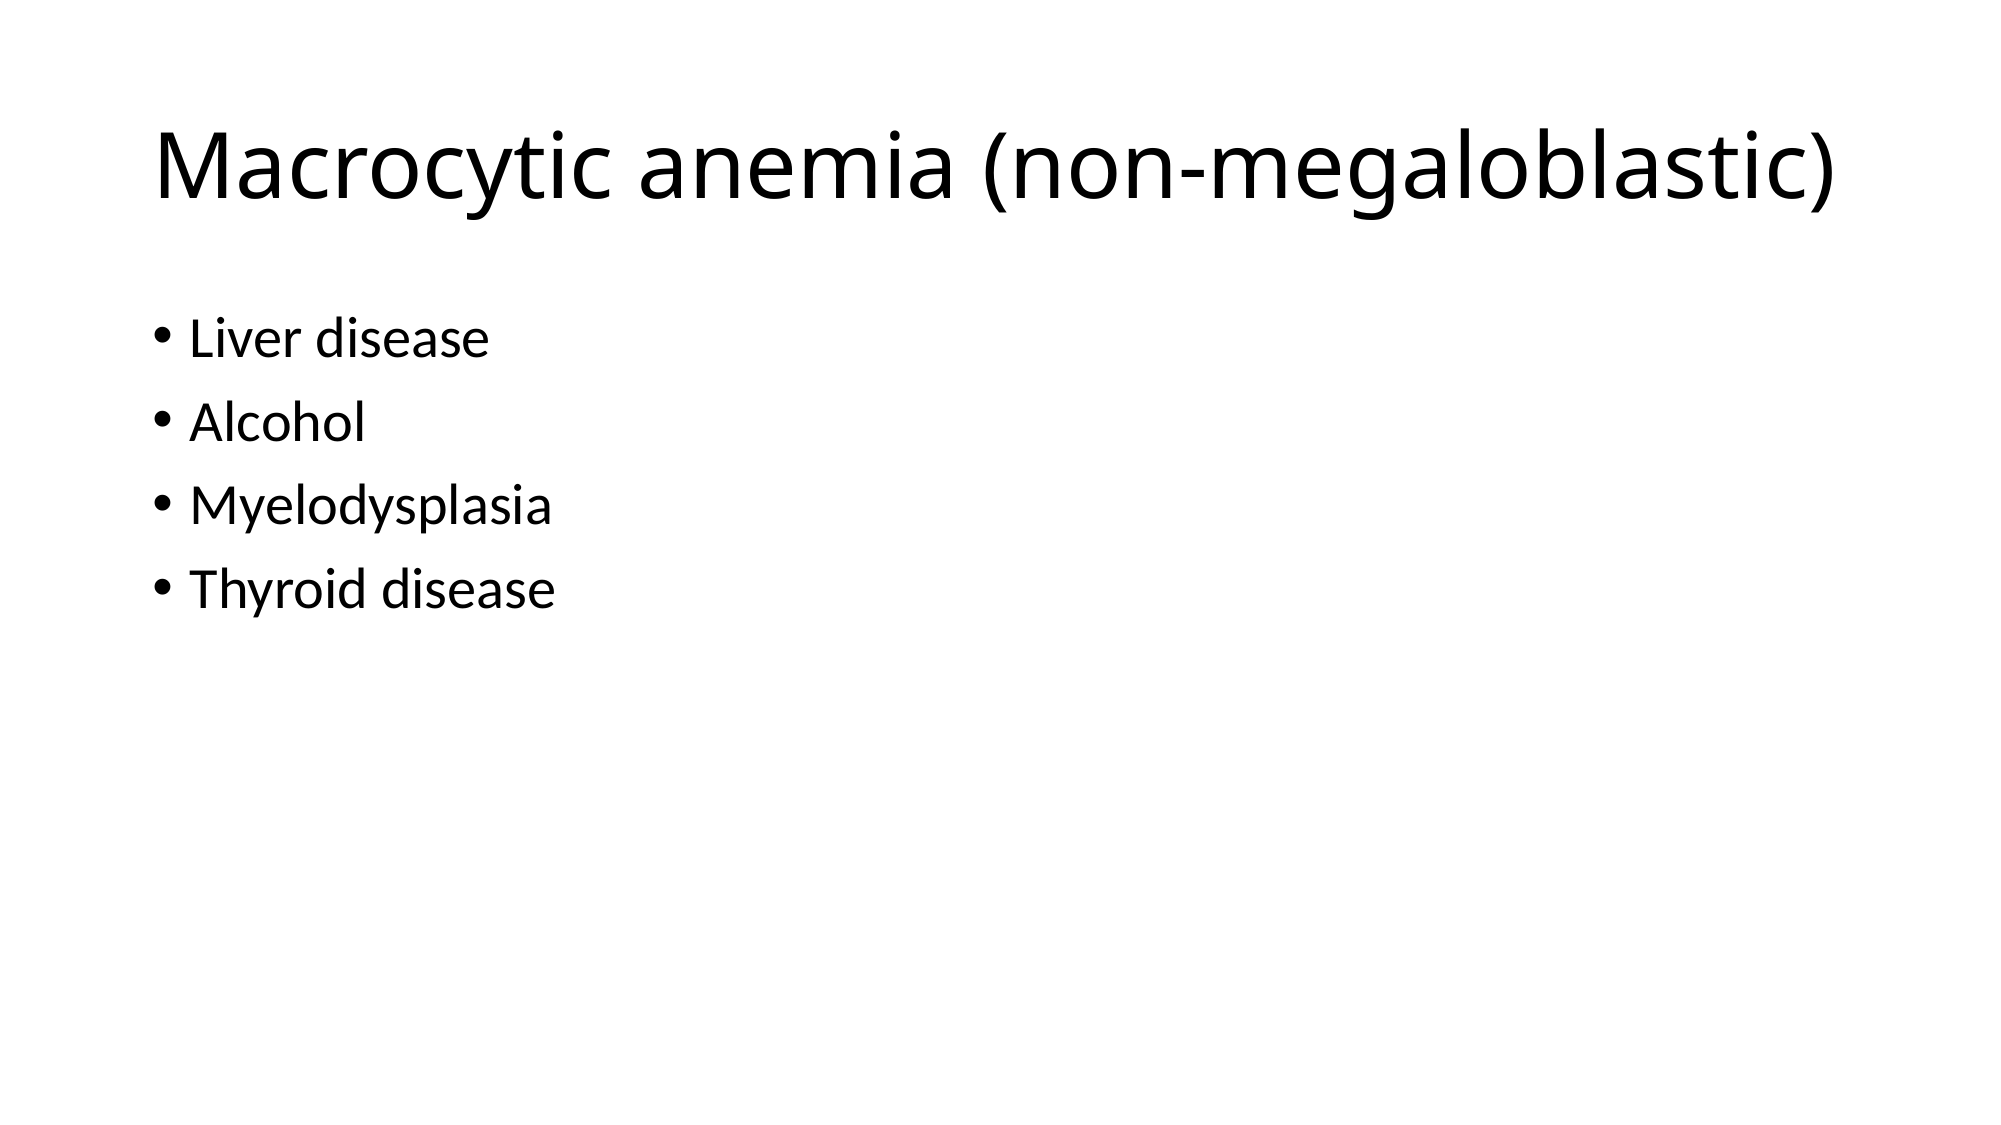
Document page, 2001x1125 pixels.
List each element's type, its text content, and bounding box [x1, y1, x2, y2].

list Liver disease Alcohol Myelodysplasia Thyroid disease [137, 299, 1863, 1014]
title Macrocytic anemia (non-megaloblastic) [137, 59, 1863, 278]
